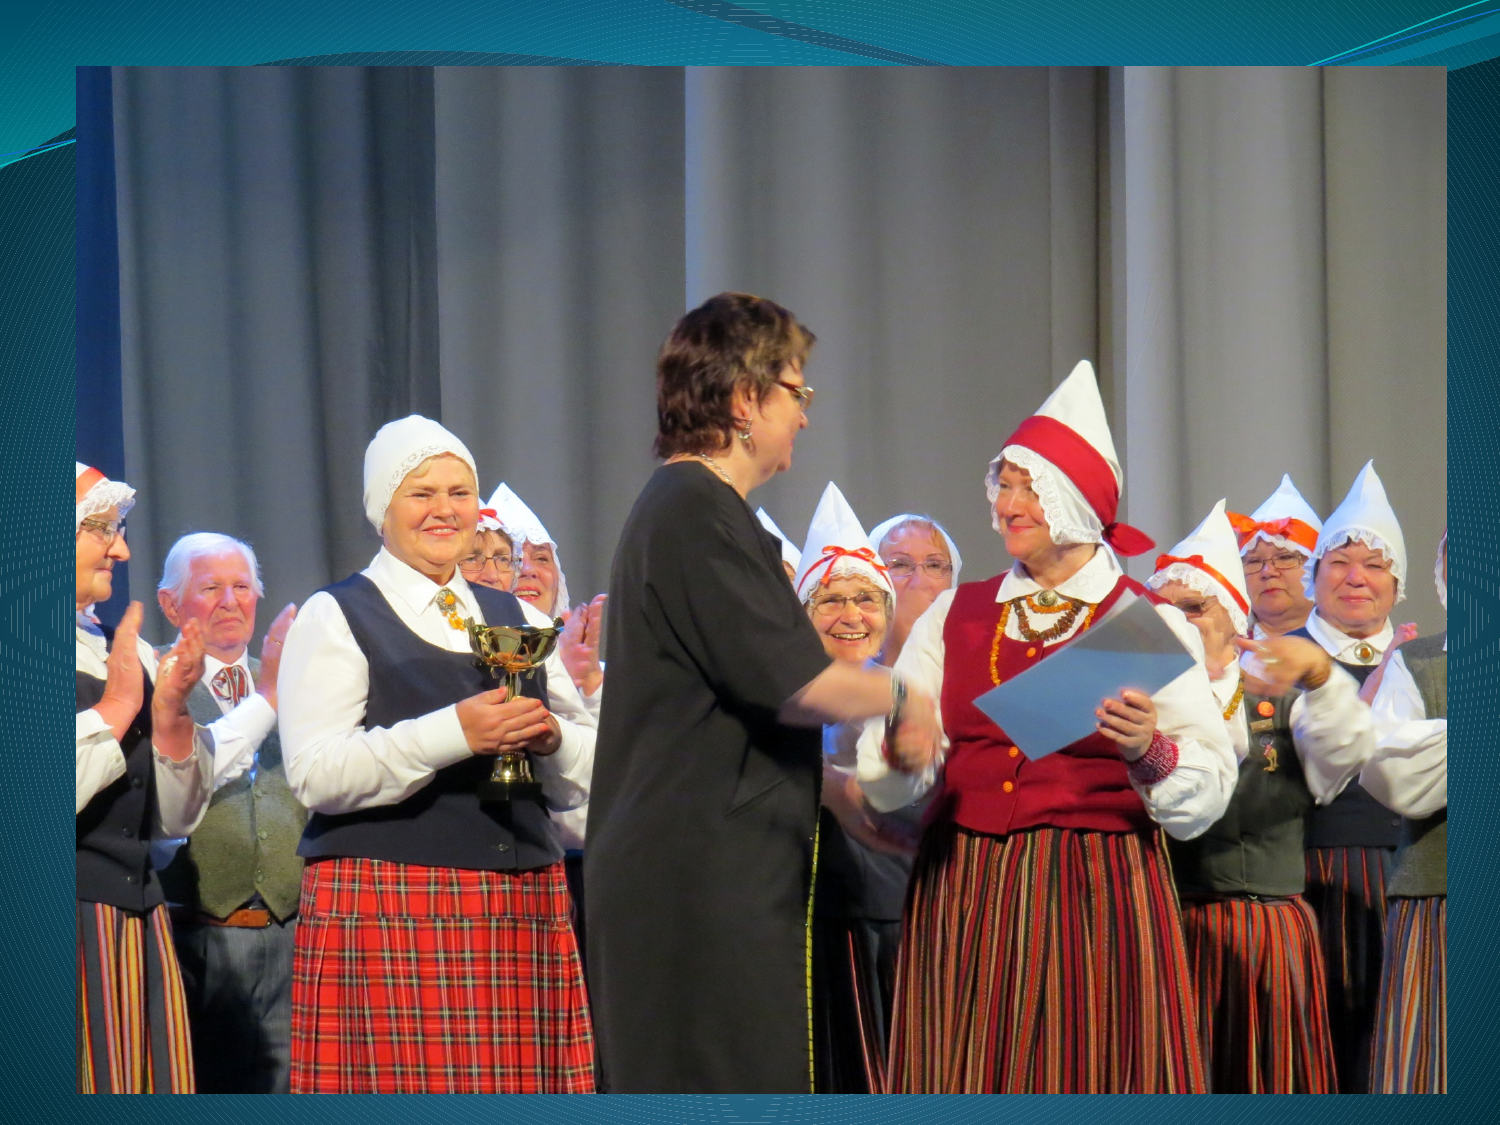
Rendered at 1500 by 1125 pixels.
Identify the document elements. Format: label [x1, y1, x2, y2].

picture [76, 65, 1448, 1094]
